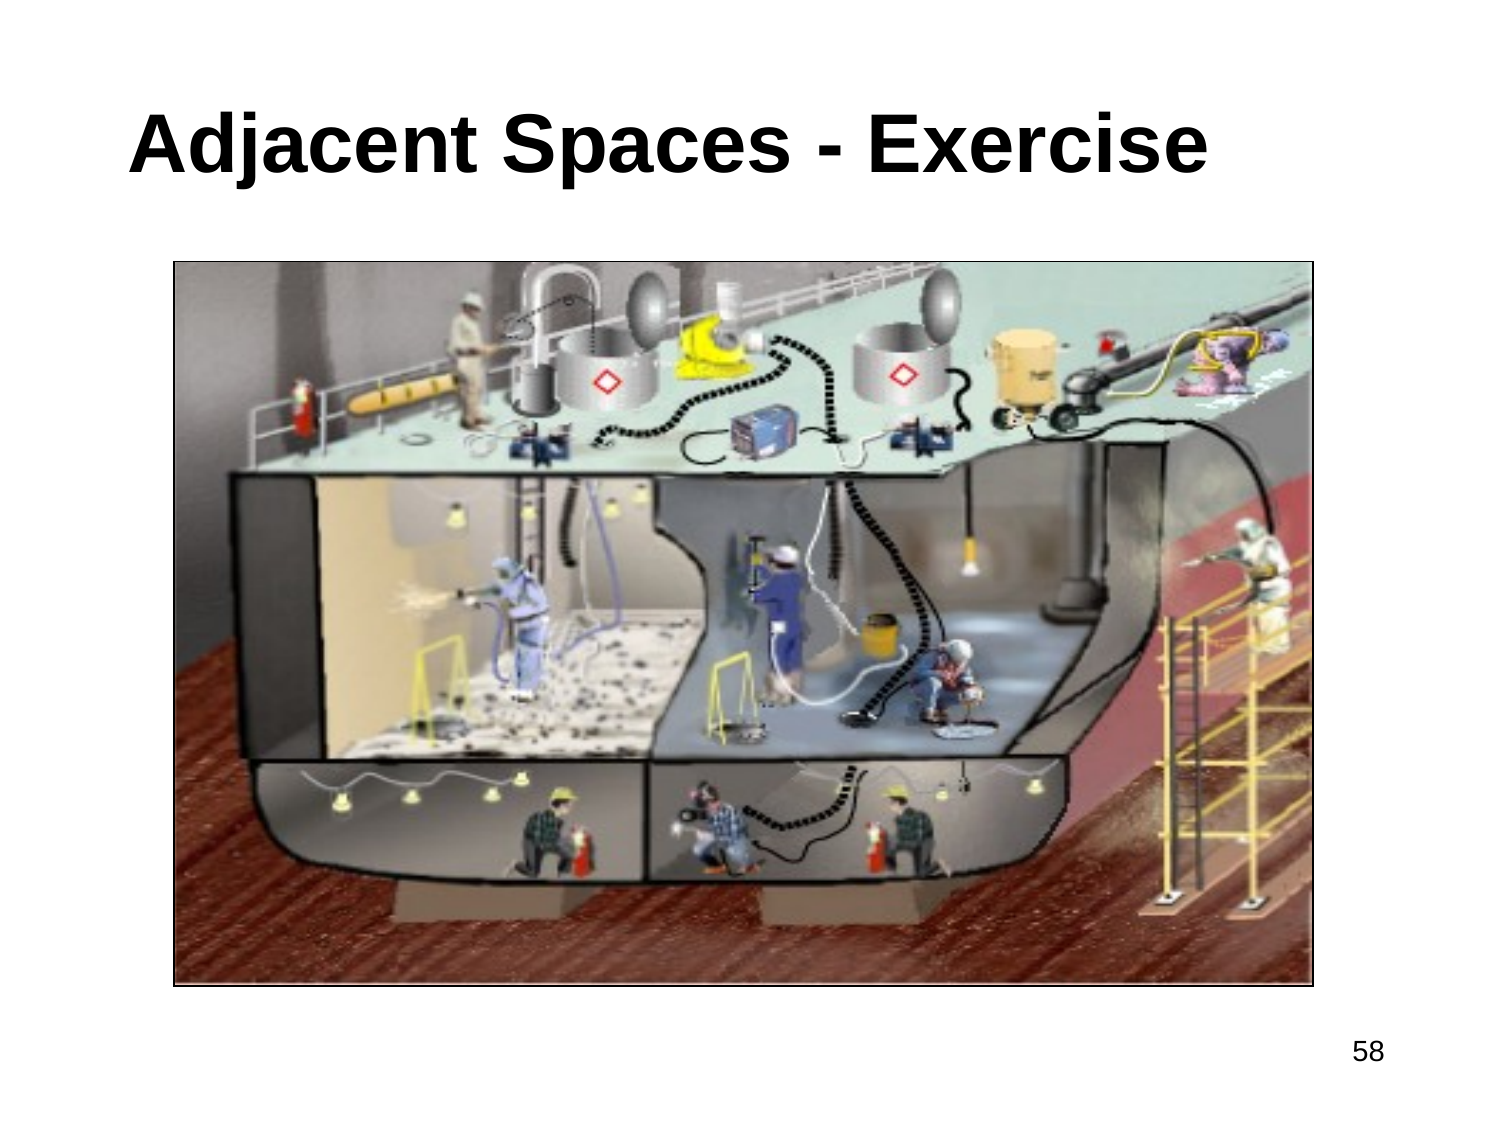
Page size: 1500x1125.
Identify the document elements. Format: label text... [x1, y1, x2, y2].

slide_number 58 [1074, 1024, 1401, 1103]
picture [174, 262, 1313, 986]
title Adjacent Spaces - Exercise [112, 45, 1388, 233]
